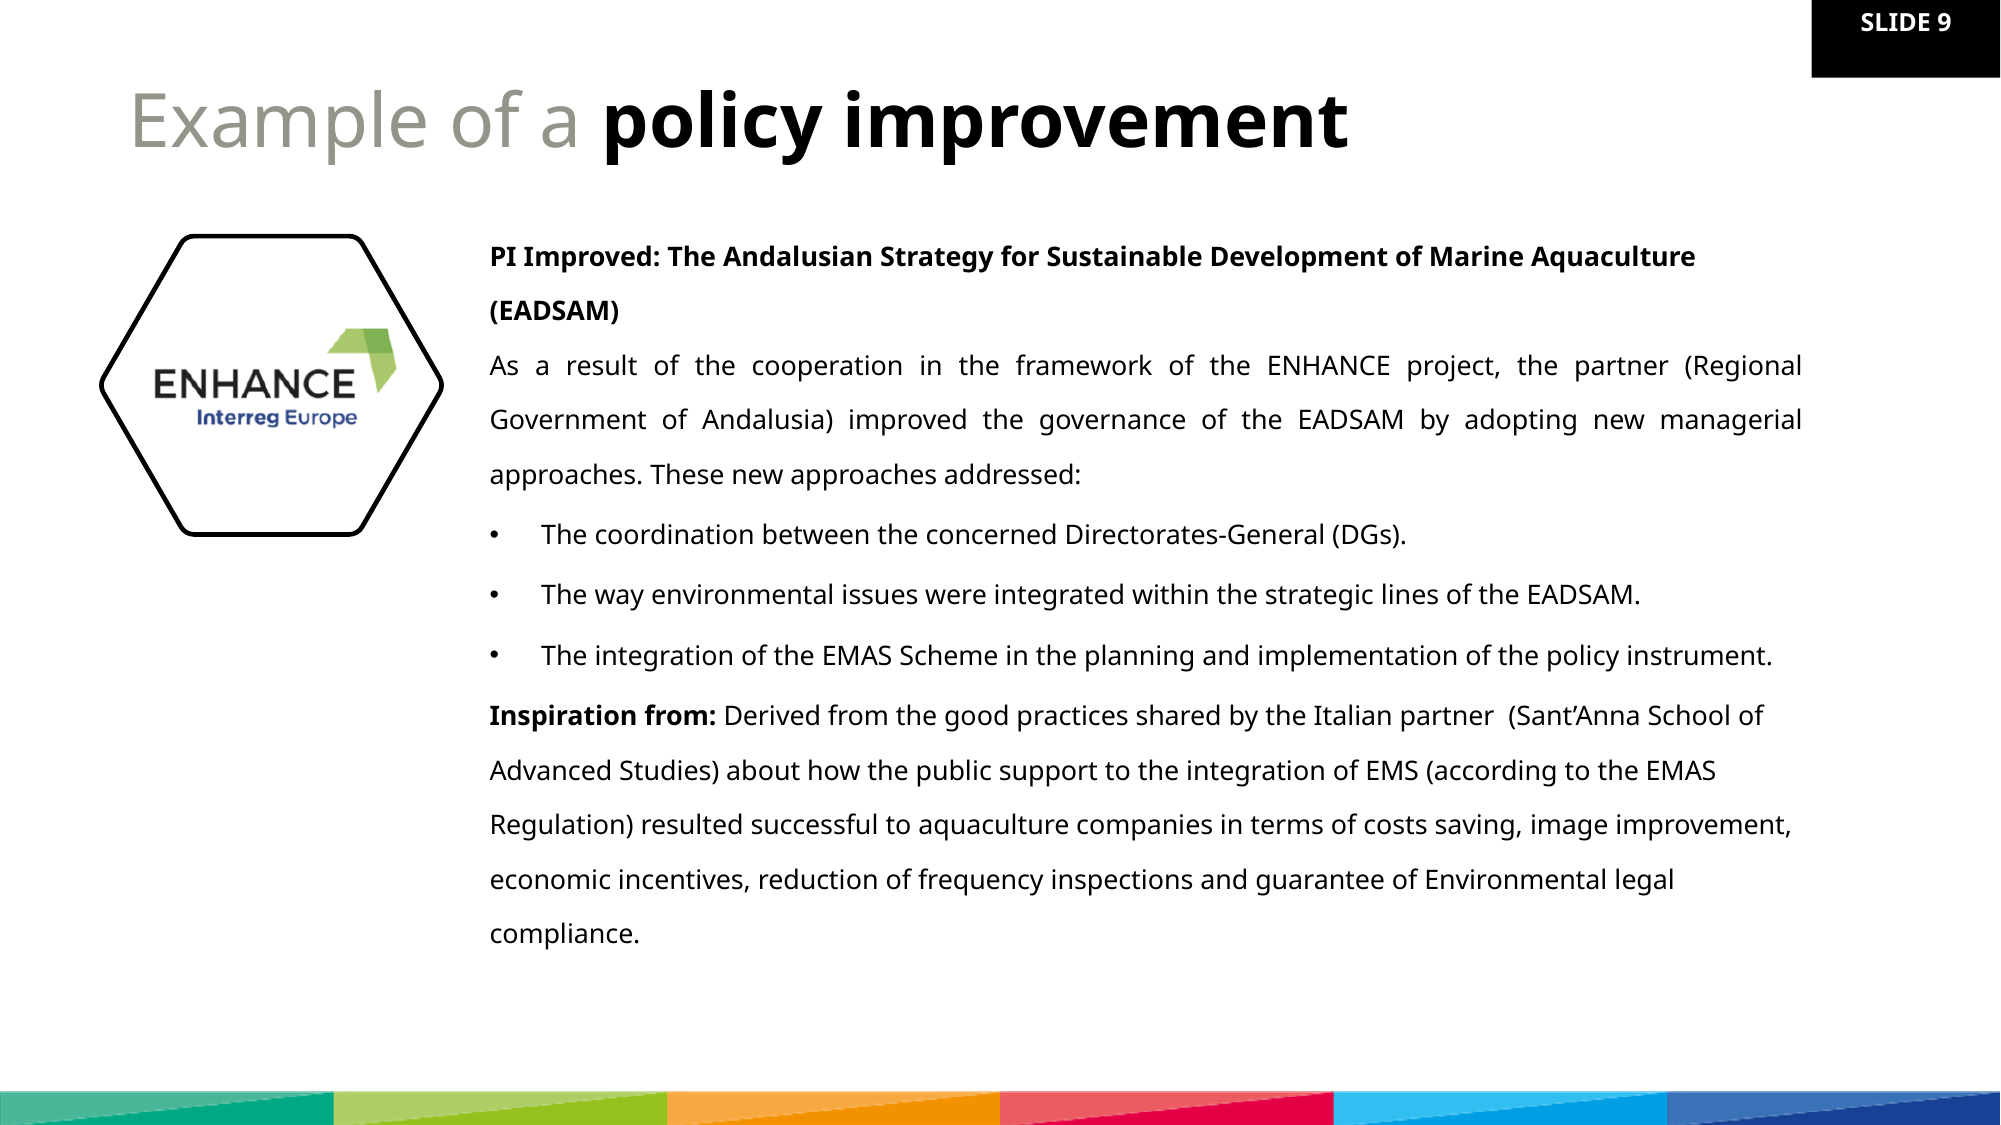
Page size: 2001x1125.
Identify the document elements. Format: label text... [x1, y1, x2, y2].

list PI Improved: The Andalusian Strategy for Sustainable Development of Marine Aquaculture (EADSAM) As a result of the cooperation in the framework of the ENHANCE project, the partner (Regional Government of Andalusia) improved the governance of the EADSAM by adopting new managerial approaches. These new approaches addressed: The coordination between the concerned Directorates-General (DGs). The way environmental issues were integrated within the strategic lines of the EADSAM. The integration of the EMAS Scheme in the planning and implementation of the policy instrument. Inspiration from: Derived from the good practices shared by the Italian partner (Sant’Anna School of Advanced Studies) about how the public support to the integration of EMS (according to the EMAS Regulation) resulted successful to aquaculture companies in terms of costs saving, image improvement, economic incentives, reduction of frequency inspections and guarantee of Environmental legal compliance. [474, 209, 1819, 999]
picture [0, 1091, 2000, 1125]
title Example of a policy improvement [113, 14, 1839, 232]
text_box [101, 236, 442, 535]
